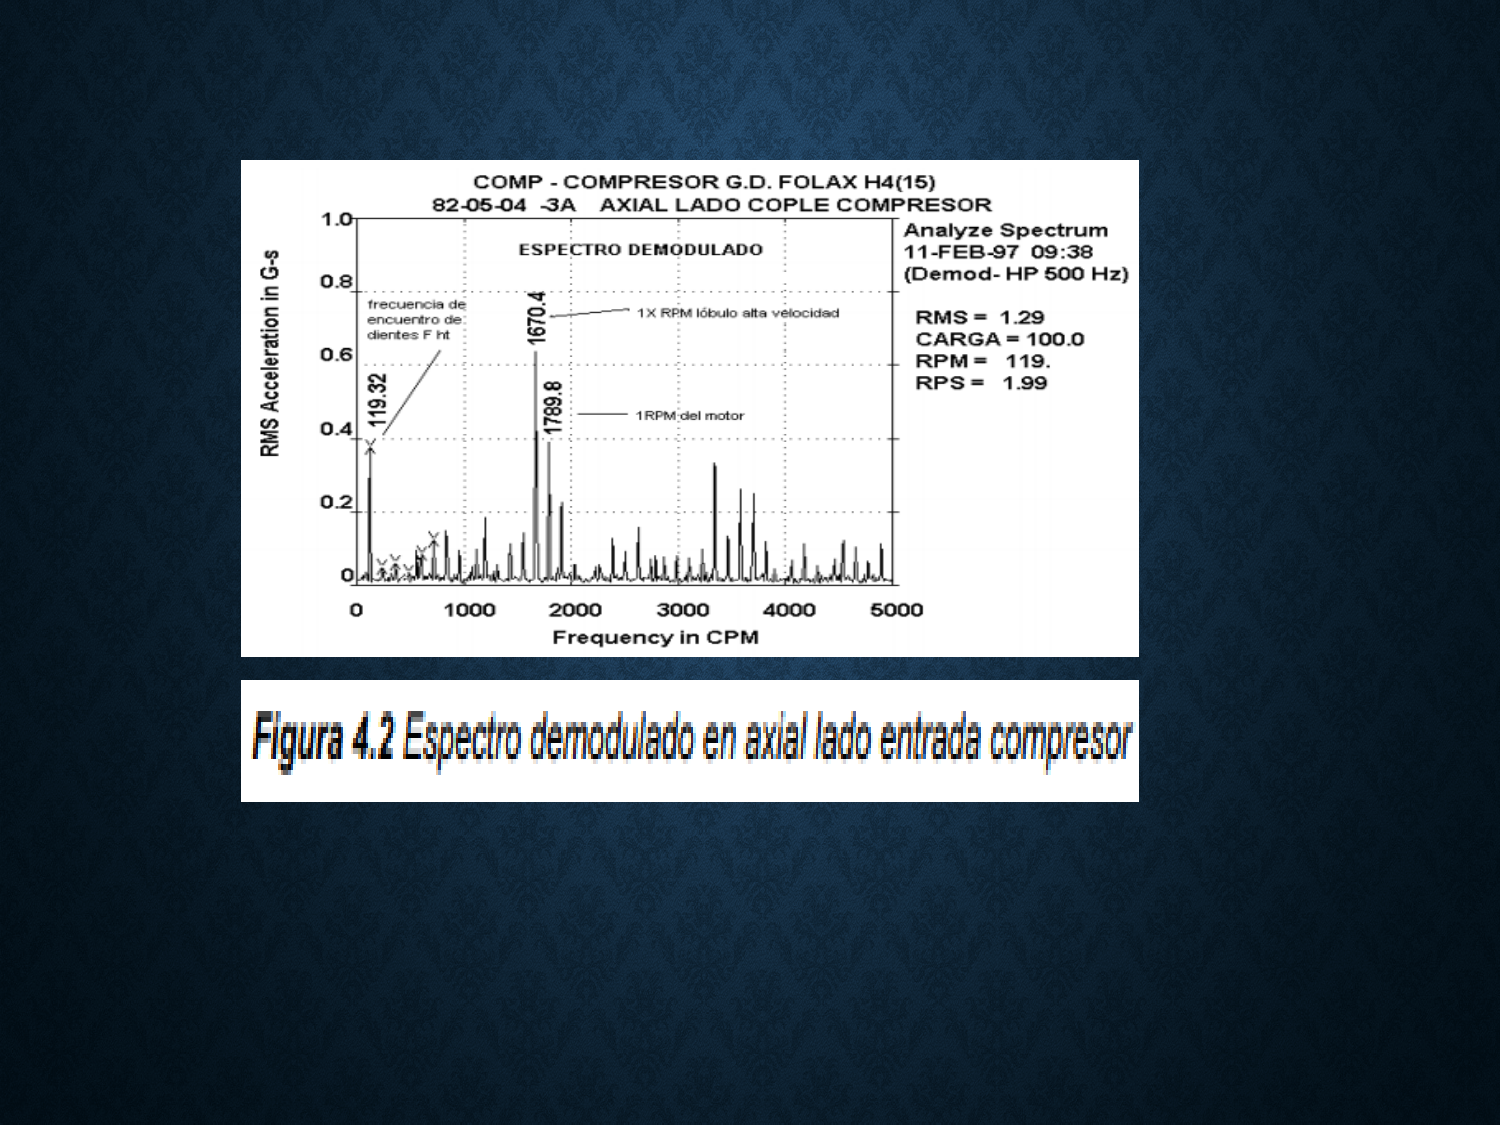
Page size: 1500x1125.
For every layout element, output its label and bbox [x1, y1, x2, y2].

picture [240, 159, 1140, 657]
picture [240, 679, 1140, 802]
